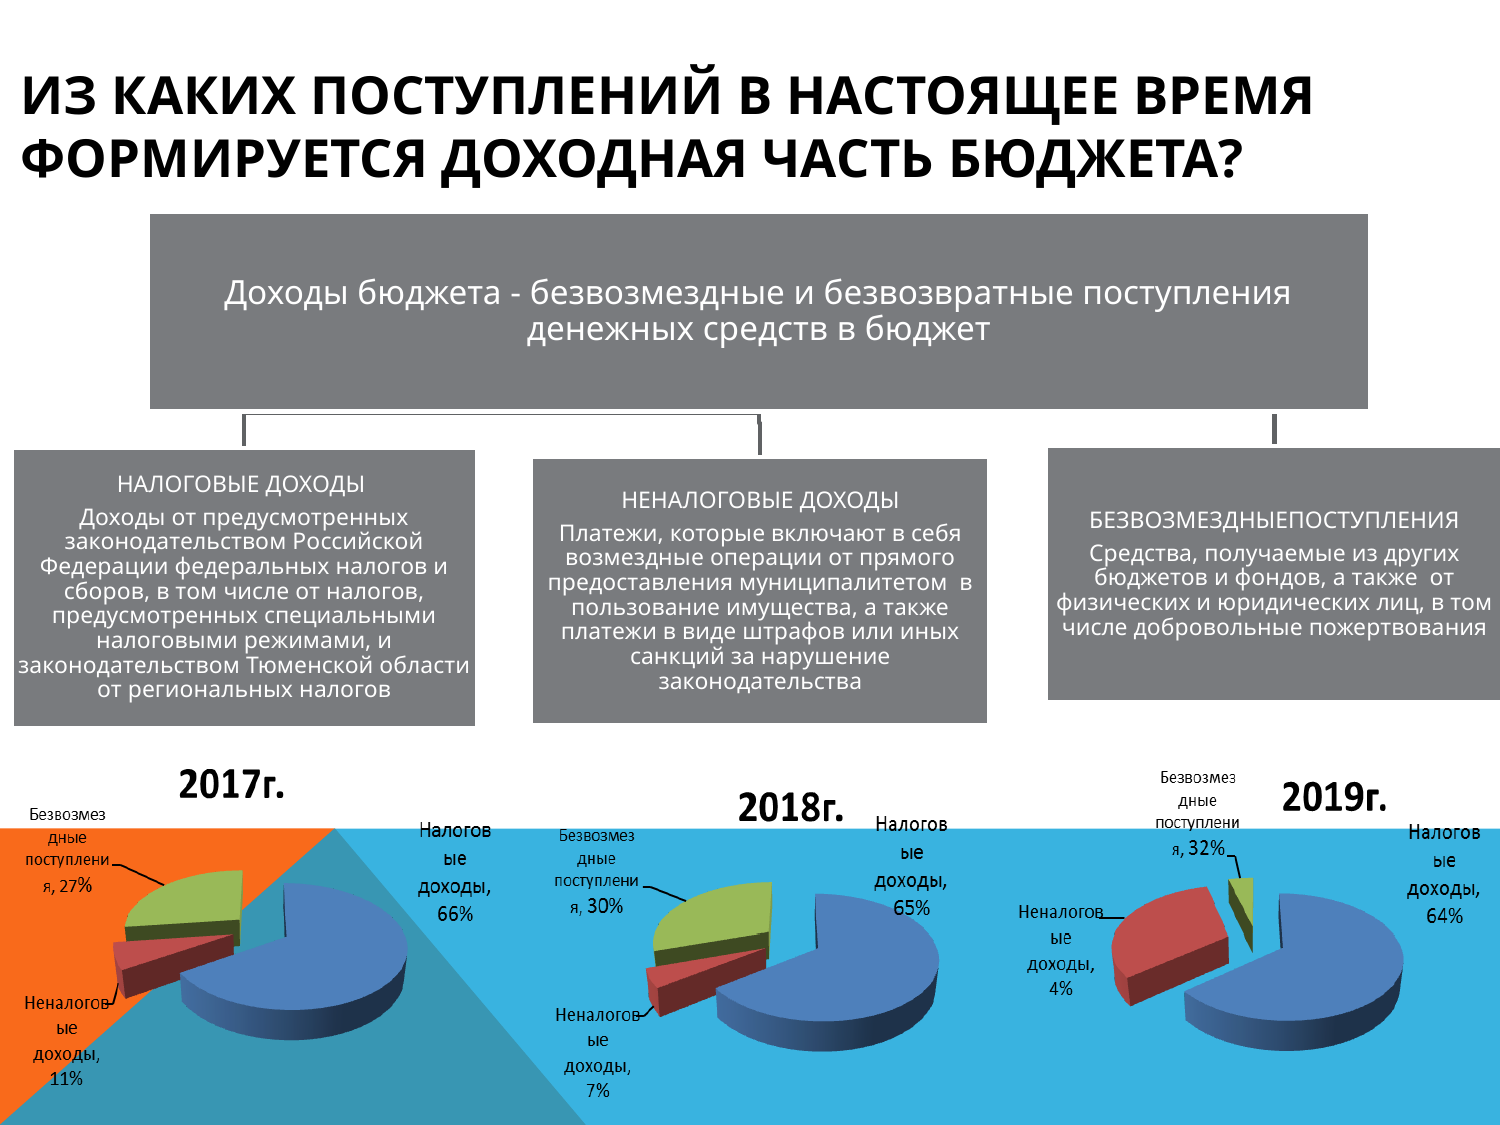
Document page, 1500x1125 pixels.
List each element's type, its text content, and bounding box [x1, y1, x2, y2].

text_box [1005, 754, 1500, 1115]
title Из каких поступлений в настоящее время формируется доходная часть бюджета? [5, 54, 1500, 195]
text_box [9, 742, 510, 1103]
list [0, 195, 1500, 1071]
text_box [541, 754, 1004, 1115]
